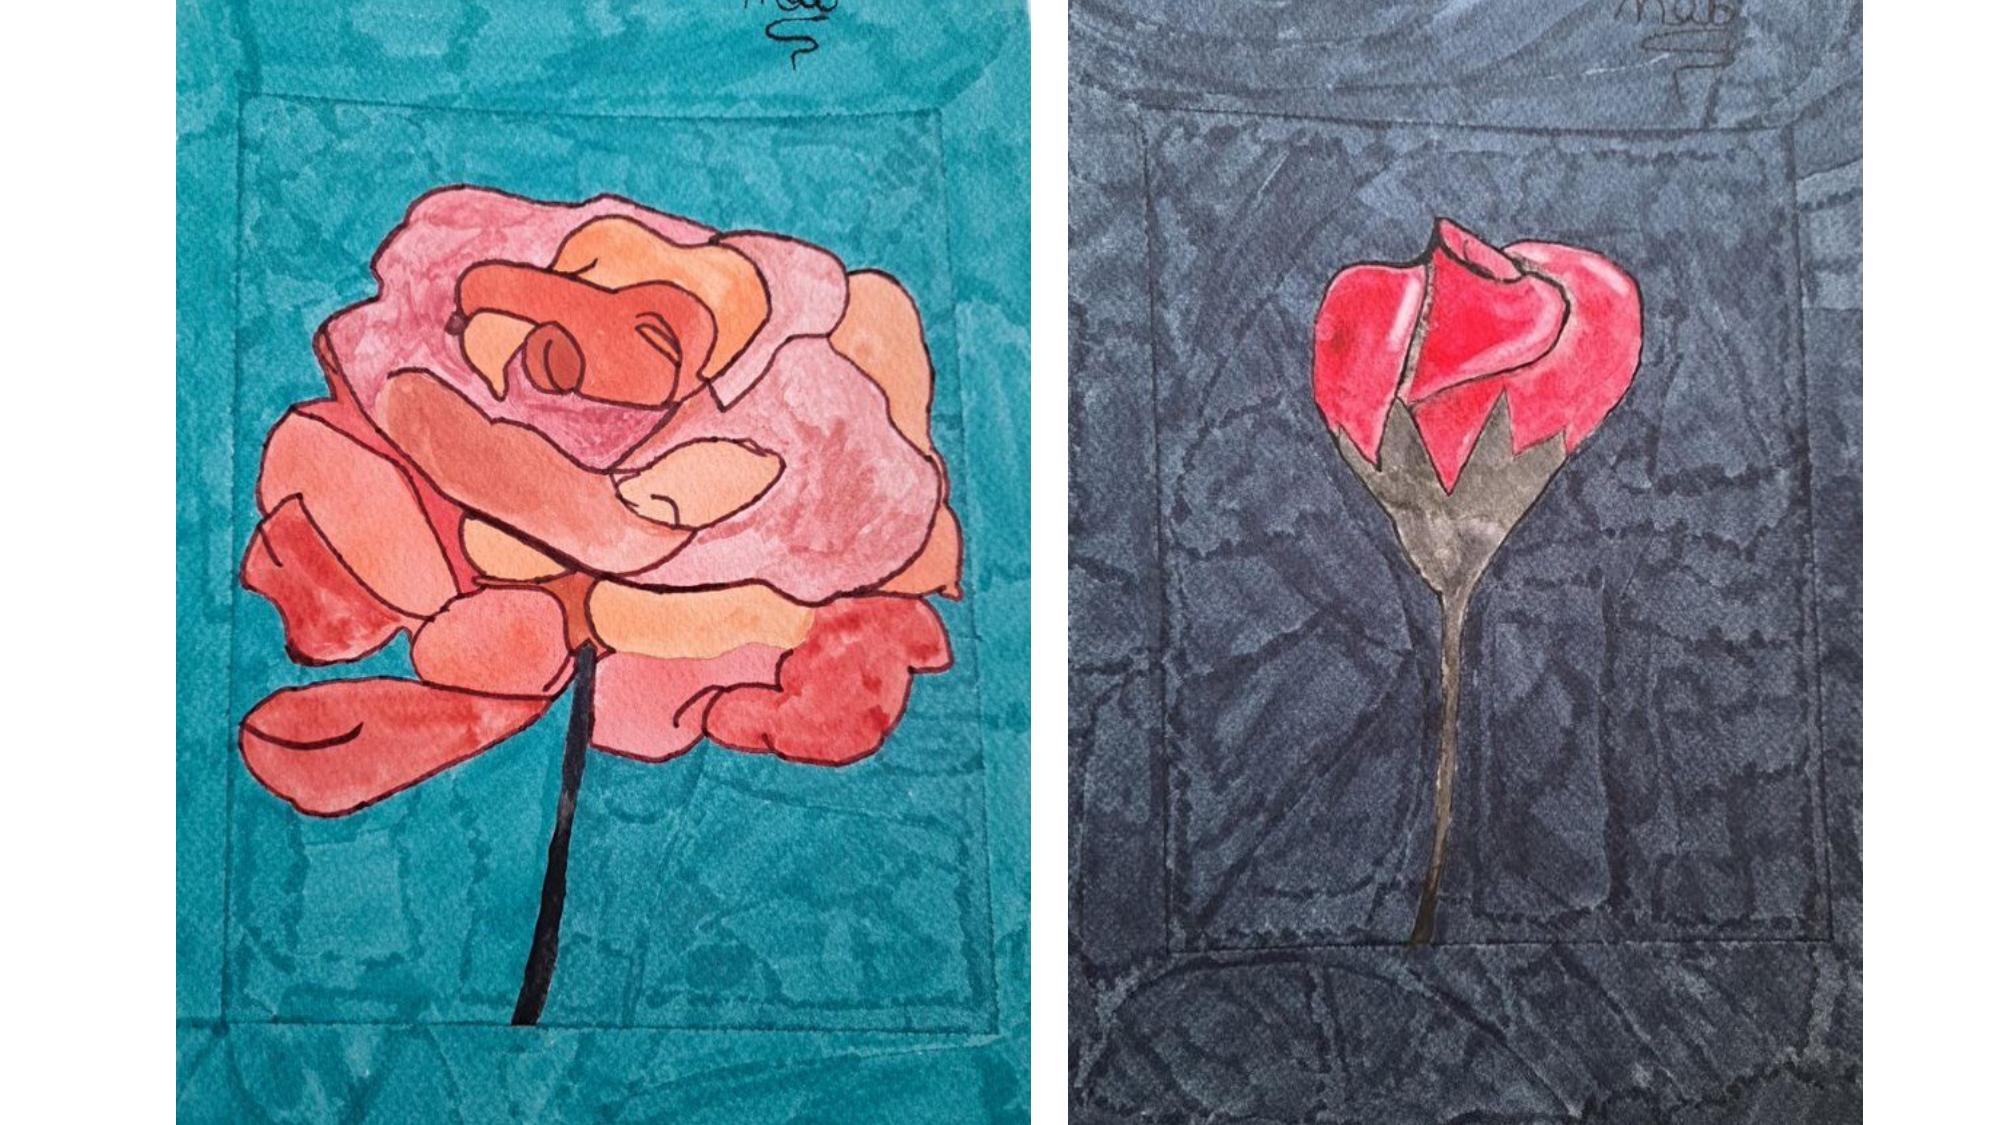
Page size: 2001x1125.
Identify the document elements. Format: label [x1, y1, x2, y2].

picture [1068, 0, 1864, 1125]
picture [176, 0, 1031, 1125]
